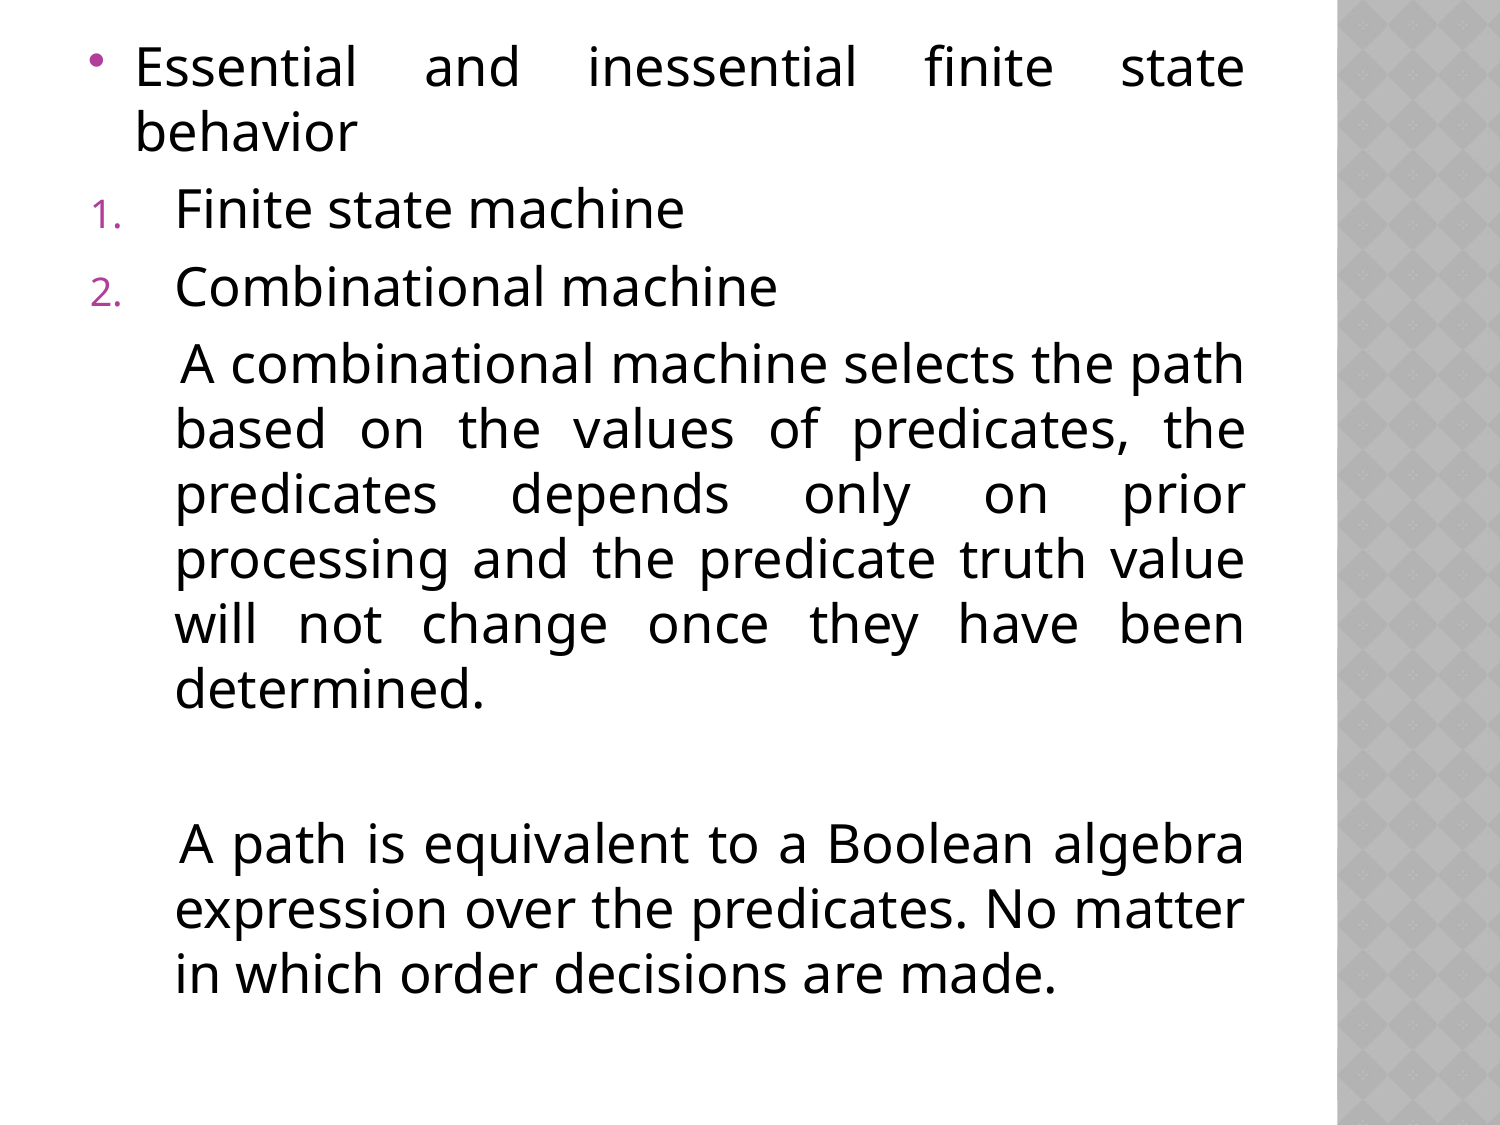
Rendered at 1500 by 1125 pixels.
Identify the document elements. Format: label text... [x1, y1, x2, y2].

list Essential and inessential finite state behavior Finite state machine Combinational machine A combinational machine selects the path based on the values of predicates, the predicates depends only on prior processing and the predicate truth value will not change once they have been determined. A path is equivalent to a Boolean algebra expression over the predicates. No matter in which order decisions are made. [75, 24, 1263, 1059]
